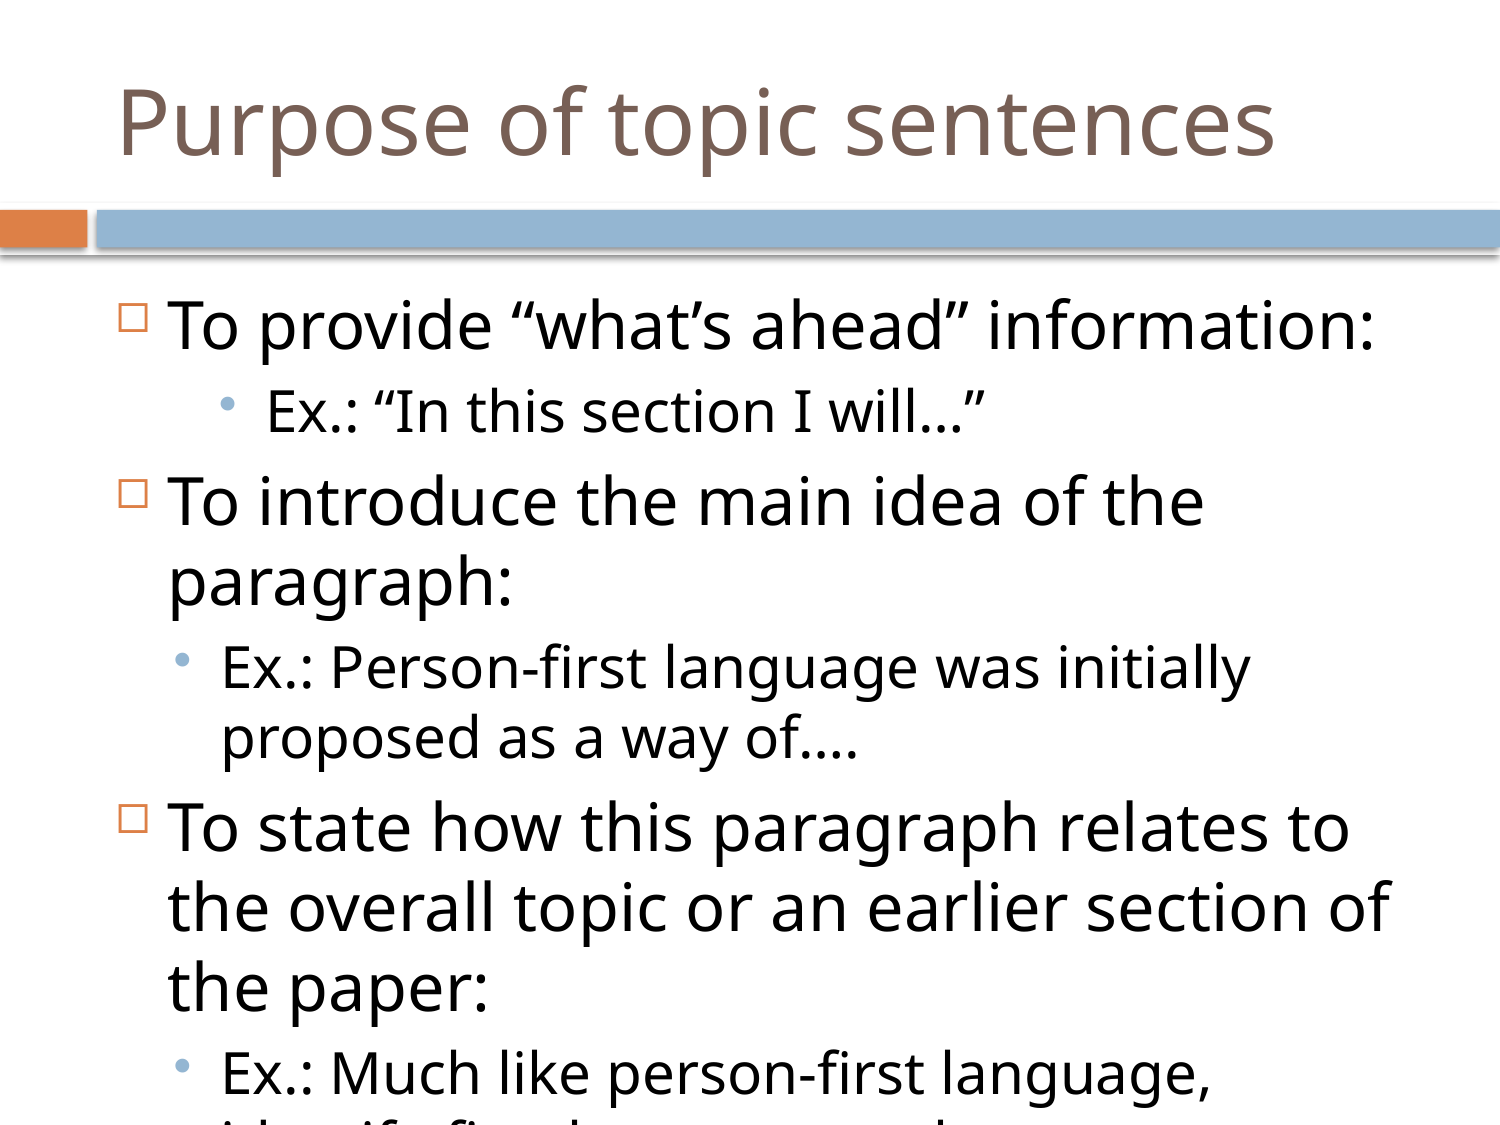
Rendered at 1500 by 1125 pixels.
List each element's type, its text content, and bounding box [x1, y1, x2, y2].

list To provide “what’s ahead” information: Ex.: “In this section I will…” To introduce the main idea of the paragraph: Ex.: Person-first language was initially proposed as a way of…. To state how this paragraph relates to the overall topic or an earlier section of the paper: Ex.: Much like person-first language, identify-first language seeks to… [100, 275, 1438, 1100]
title Purpose of topic sentences [100, 37, 1438, 200]
